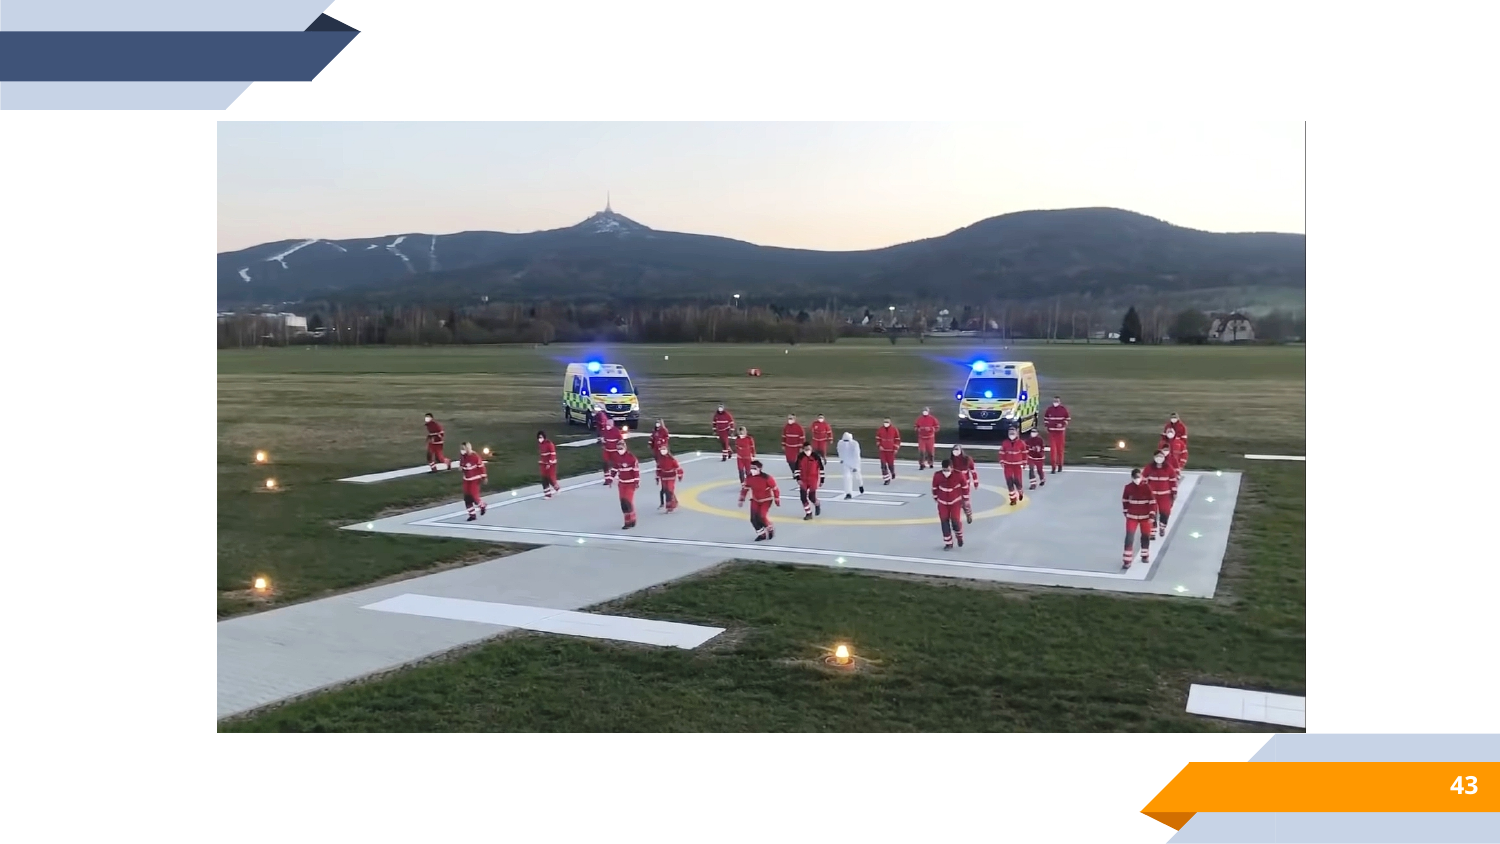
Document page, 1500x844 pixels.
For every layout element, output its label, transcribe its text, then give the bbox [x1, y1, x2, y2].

picture [217, 121, 1306, 733]
slide_number 43 [1249, 760, 1494, 813]
